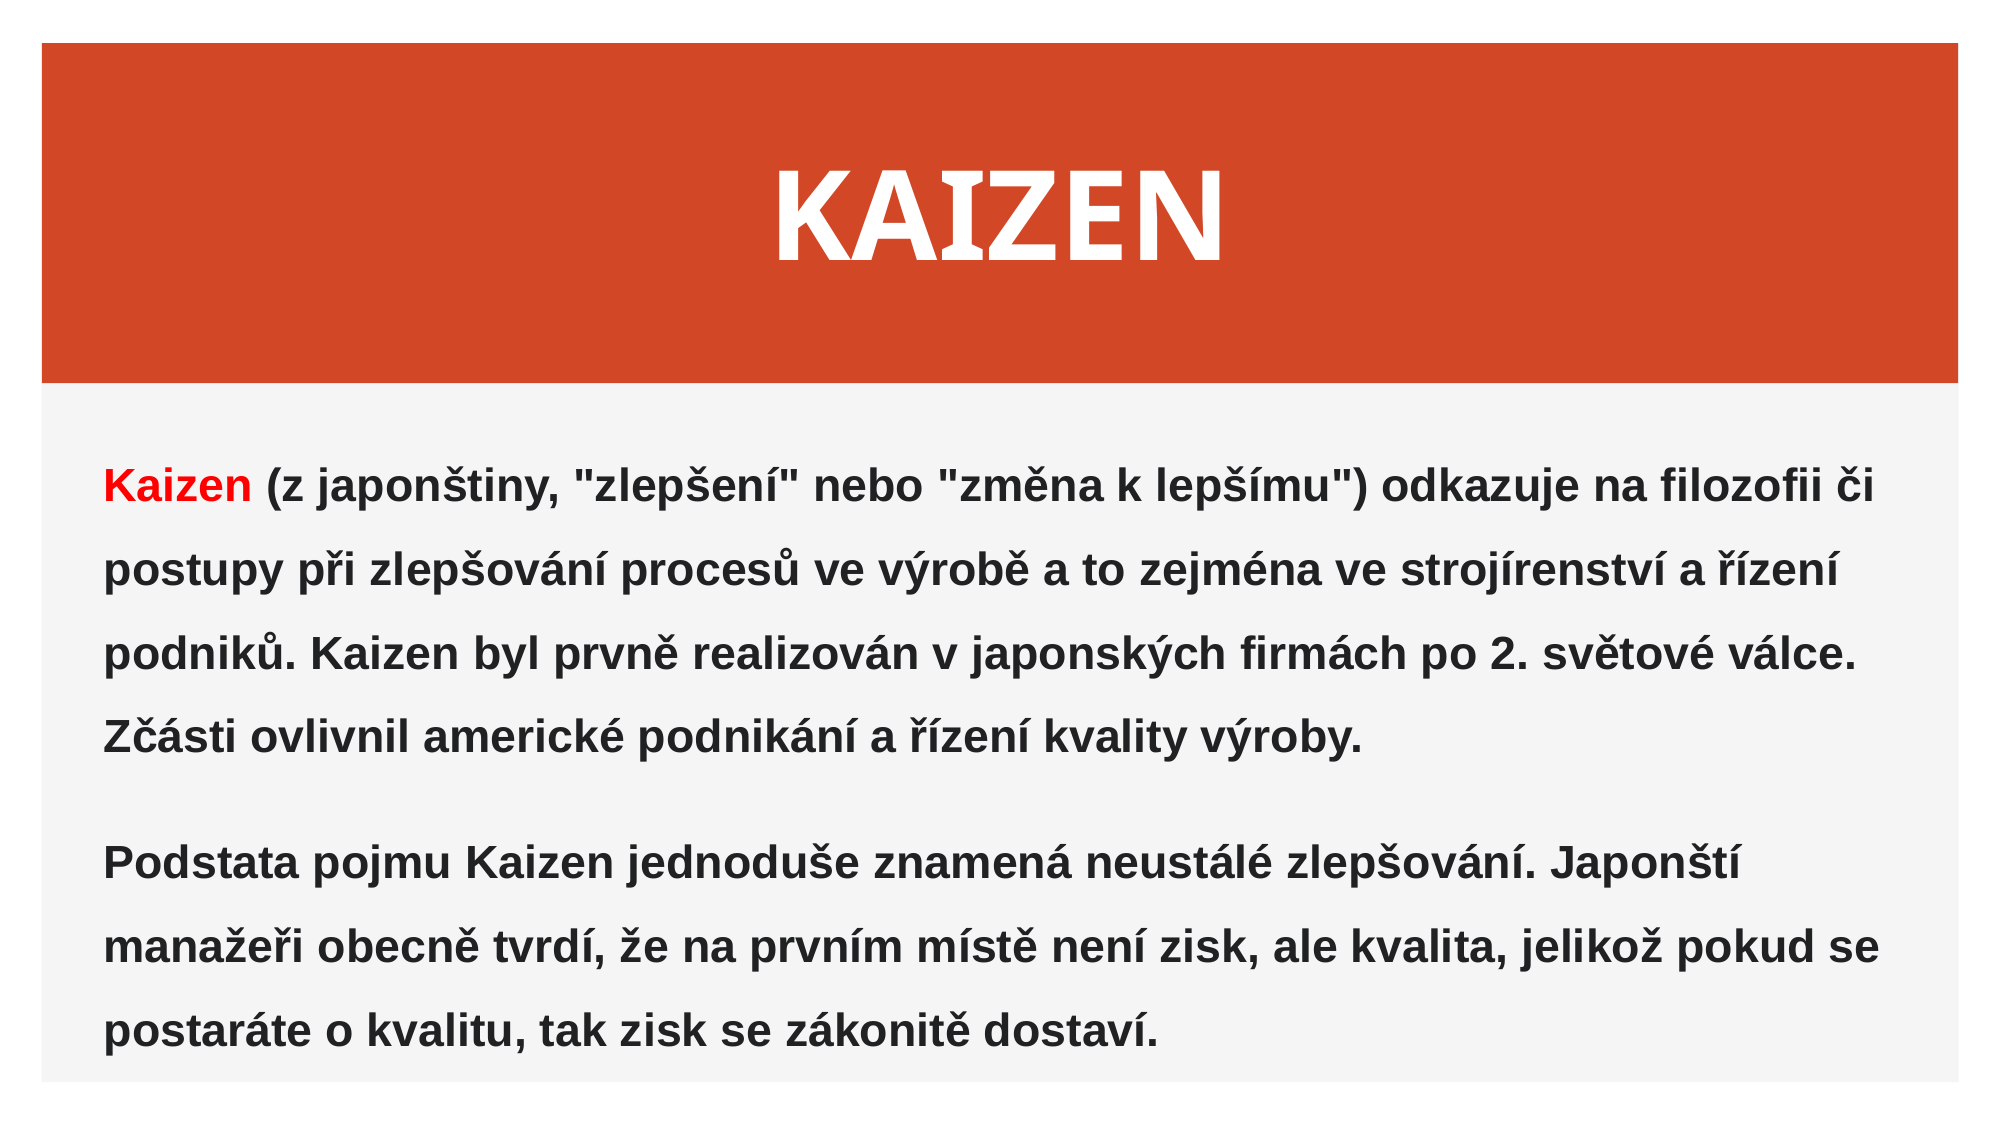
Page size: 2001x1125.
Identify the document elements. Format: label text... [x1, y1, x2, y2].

title KAIZEN [90, 116, 1910, 293]
list Kaizen (z japonštiny, "zlepšení" nebo "změna k lepšímu") odkazuje na filozofii či postupy při zlepšování procesů ve výrobě a to zejména ve strojírenství a řízení podniků. Kaizen byl prvně realizován v japonských firmách po 2. světové válce. Zčásti ovlivnil americké podnikání a řízení kvality výroby. Podstata pojmu Kaizen jednoduše znamená neustálé zlepšování. Japonští manažeři obecně tvrdí, že na prvním místě není zisk, ale kvalita, jelikož pokud se postaráte o kvalitu, tak zisk se zákonitě dostaví. [88, 420, 1921, 1073]
